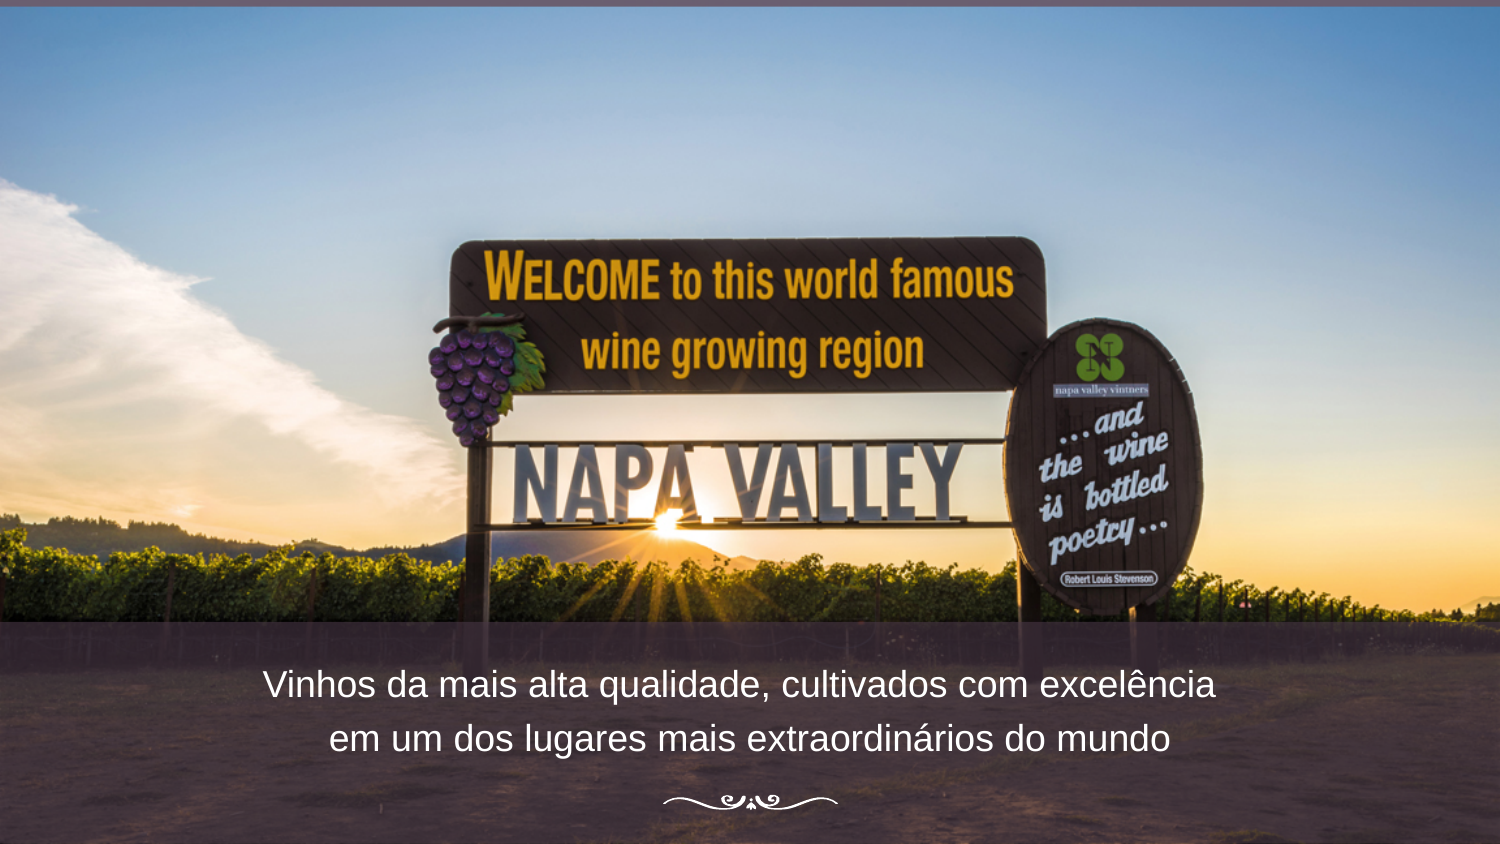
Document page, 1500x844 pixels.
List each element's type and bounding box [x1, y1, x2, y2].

picture [0, 0, 1500, 844]
text_box [660, 792, 840, 811]
